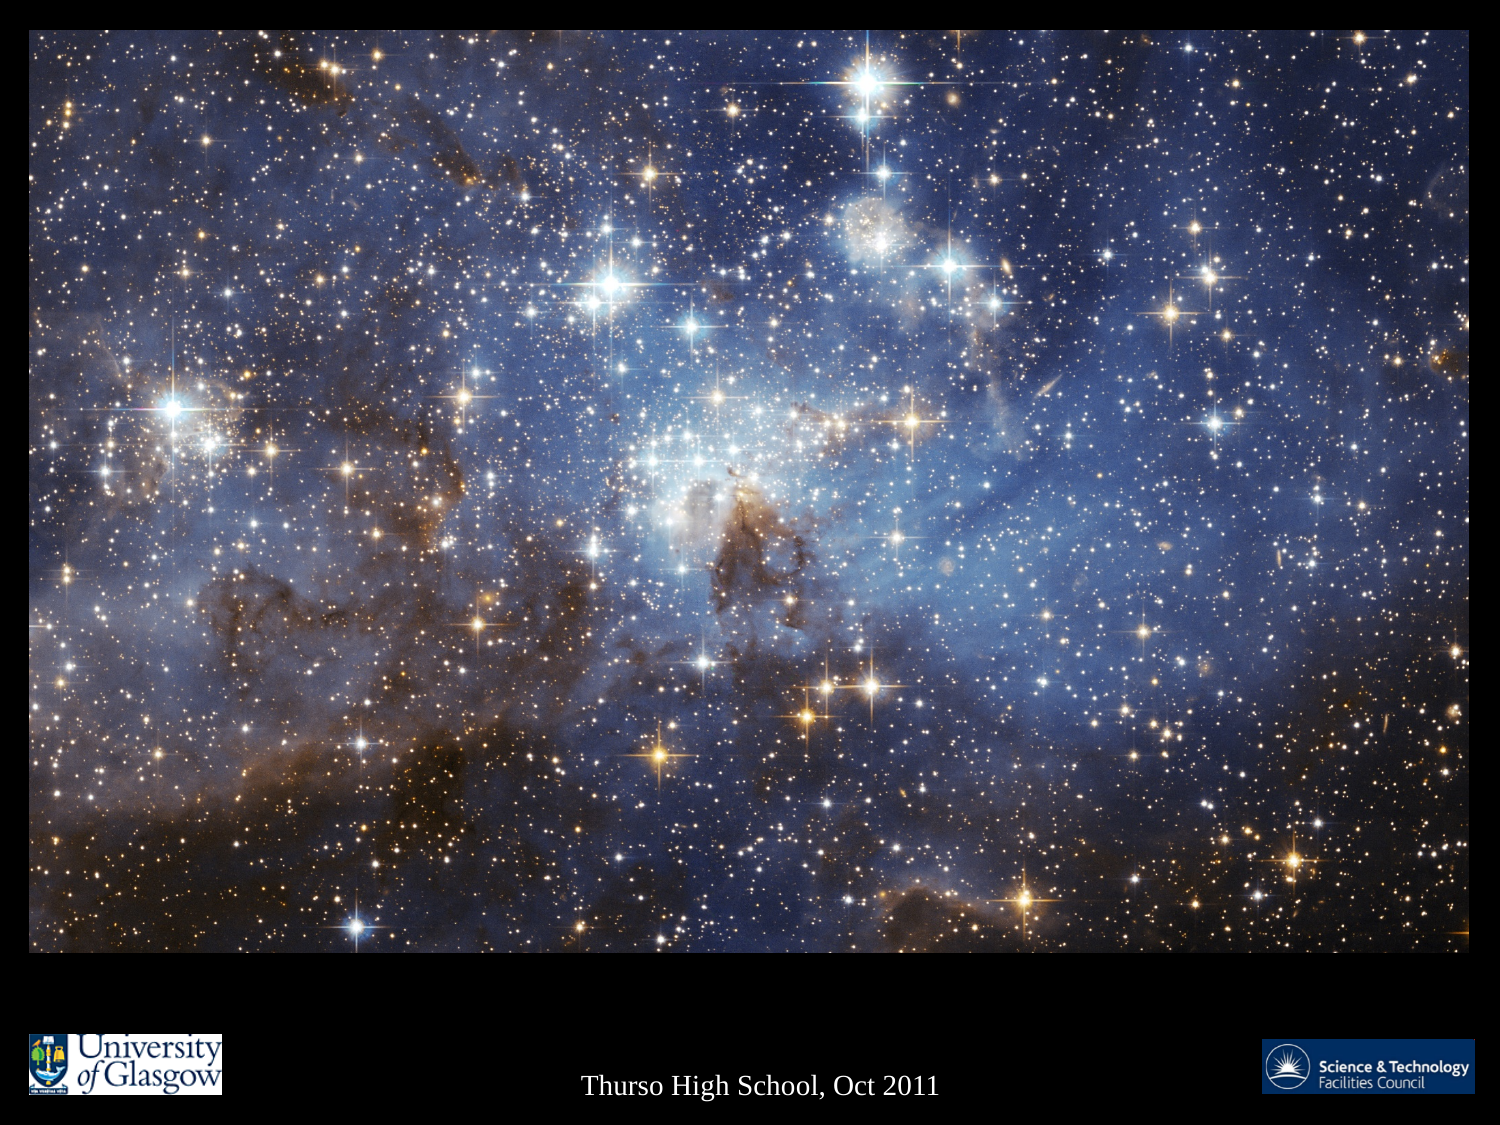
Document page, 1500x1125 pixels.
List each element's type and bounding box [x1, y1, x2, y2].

text_box [29, 1034, 1476, 1110]
picture [29, 30, 1469, 953]
